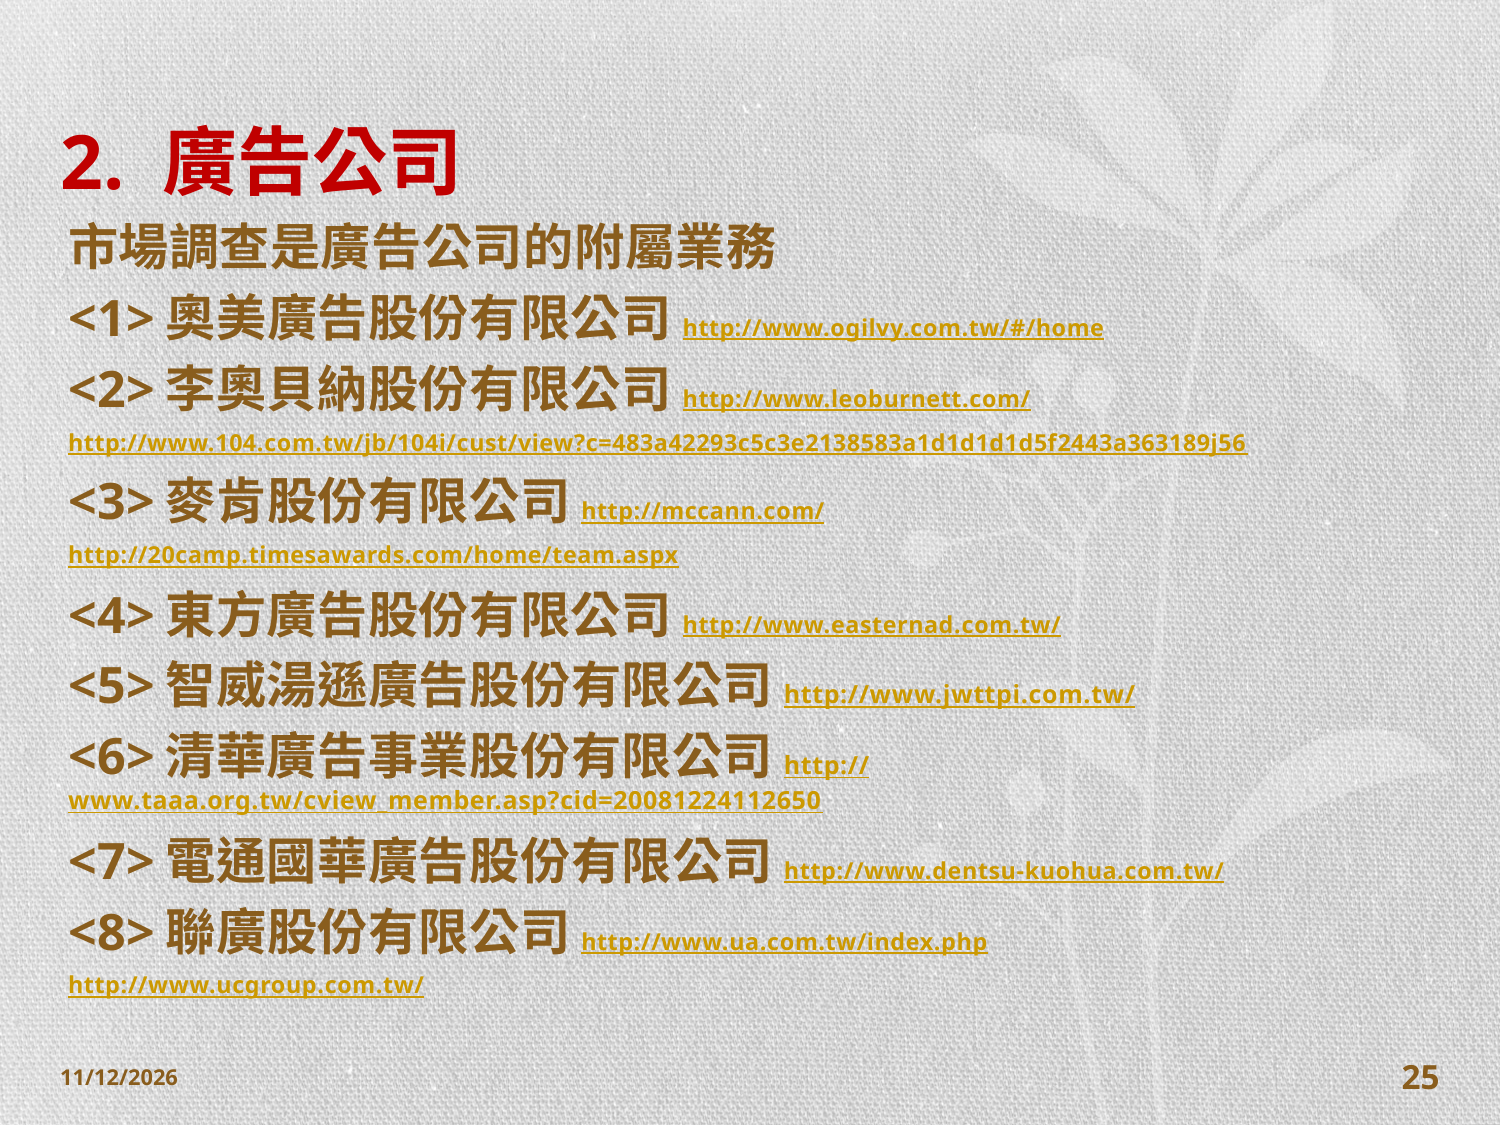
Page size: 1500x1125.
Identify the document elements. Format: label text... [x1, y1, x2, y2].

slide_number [45, 1054, 396, 1103]
slide_number 25 [1310, 1054, 1455, 1103]
title 2. 廣告公司 [45, 37, 1455, 213]
list 市場調查是廣告公司的附屬業務 <1>奧美廣告股份有限公司http://www.ogilvy.com.tw/#/home <2>李奧貝納股份有限公司http://www.leoburnett.com/ http://www.104.com.tw/jb/104i/cust/view?c=483a42293c5c3e2138583a1d1d1d1d5f2443a363189j56 <3>麥肯股份有限公司http://mccann.com/ http://20camp.timesawards.com/home/team.aspx <4>東方廣告股份有限公司http://www.easternad.com.tw/ <5>智威湯遜廣告股份有限公司http://www.jwttpi.com.tw/ <6>清華廣告事業股份有限公司http://www.taaa.org.tw/cview_member.asp?cid=20081224112650 <7>電通國華廣告股份有限公司http://www.dentsu-kuohua.com.tw/ <8>聯廣股份有限公司http://www.ua.com.tw/index.php http://www.ucgroup.com.tw/ [53, 208, 1420, 1019]
